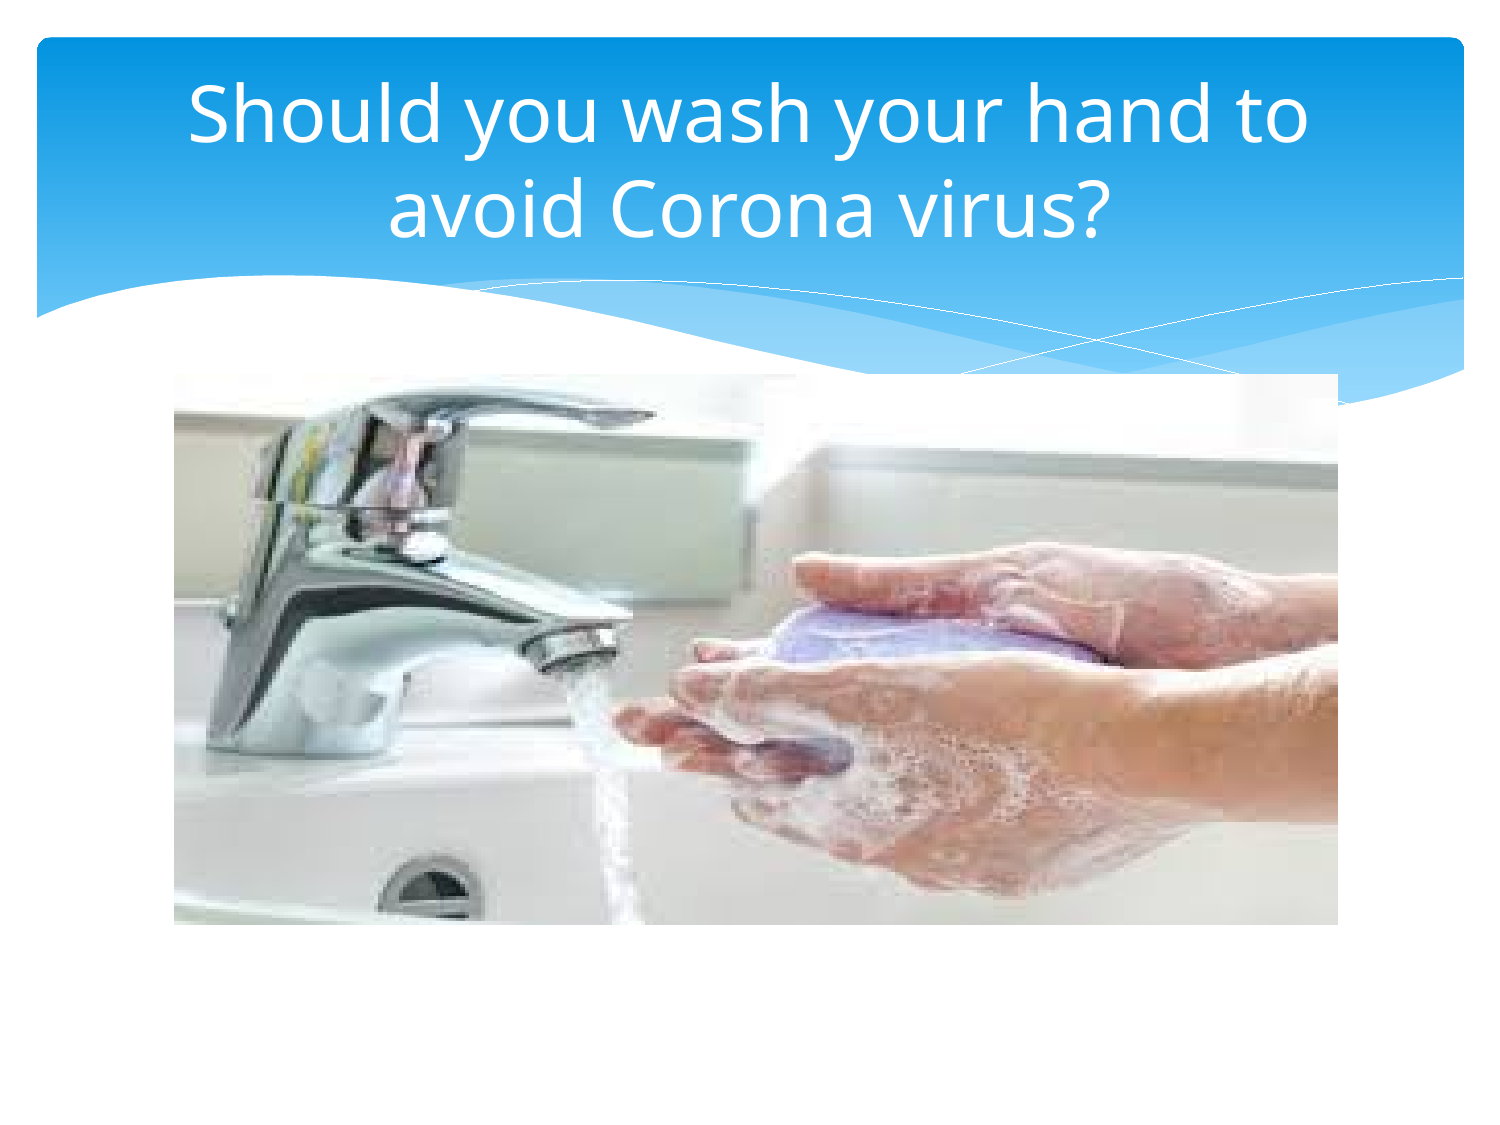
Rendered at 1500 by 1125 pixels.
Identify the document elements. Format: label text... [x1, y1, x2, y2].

title Should you wash your hand to avoid Corona virus? [75, 55, 1425, 261]
picture [174, 374, 1338, 926]
